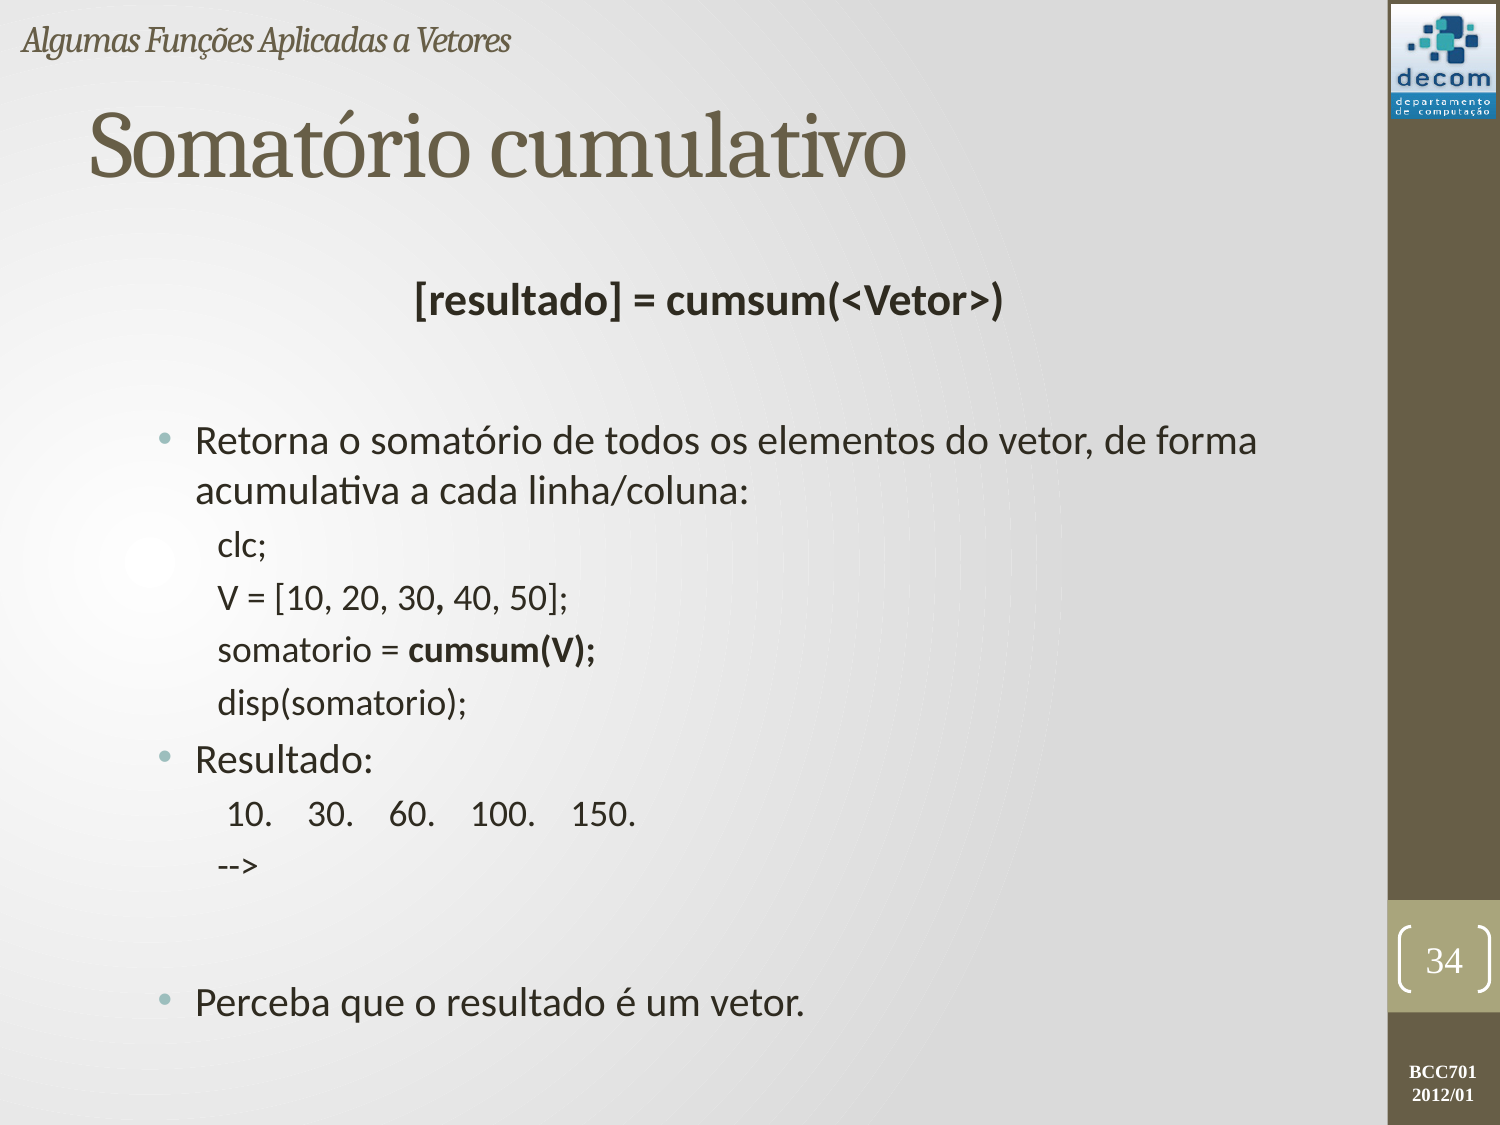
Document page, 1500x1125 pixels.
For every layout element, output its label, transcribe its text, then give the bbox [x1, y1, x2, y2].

slide_number 34 [1397, 924, 1492, 994]
picture [1391, 4, 1496, 119]
title Somatório cumulativo [75, 45, 1325, 233]
text_box Algumas Funções Aplicadas a Vetores [6, 11, 1255, 63]
list [resultado] = cumsum(<Vetor>) Retorna o somatório de todos os elementos do vetor, de forma acumulativa a cada linha/coluna: clc; V = [10, 20, 30, 40, 50]; somatorio = cumsum(V); disp(somatorio); Resultado: 10. 30. 60. 100. 150. --> Perceba que o resultado é um vetor. [75, 262, 1325, 1050]
